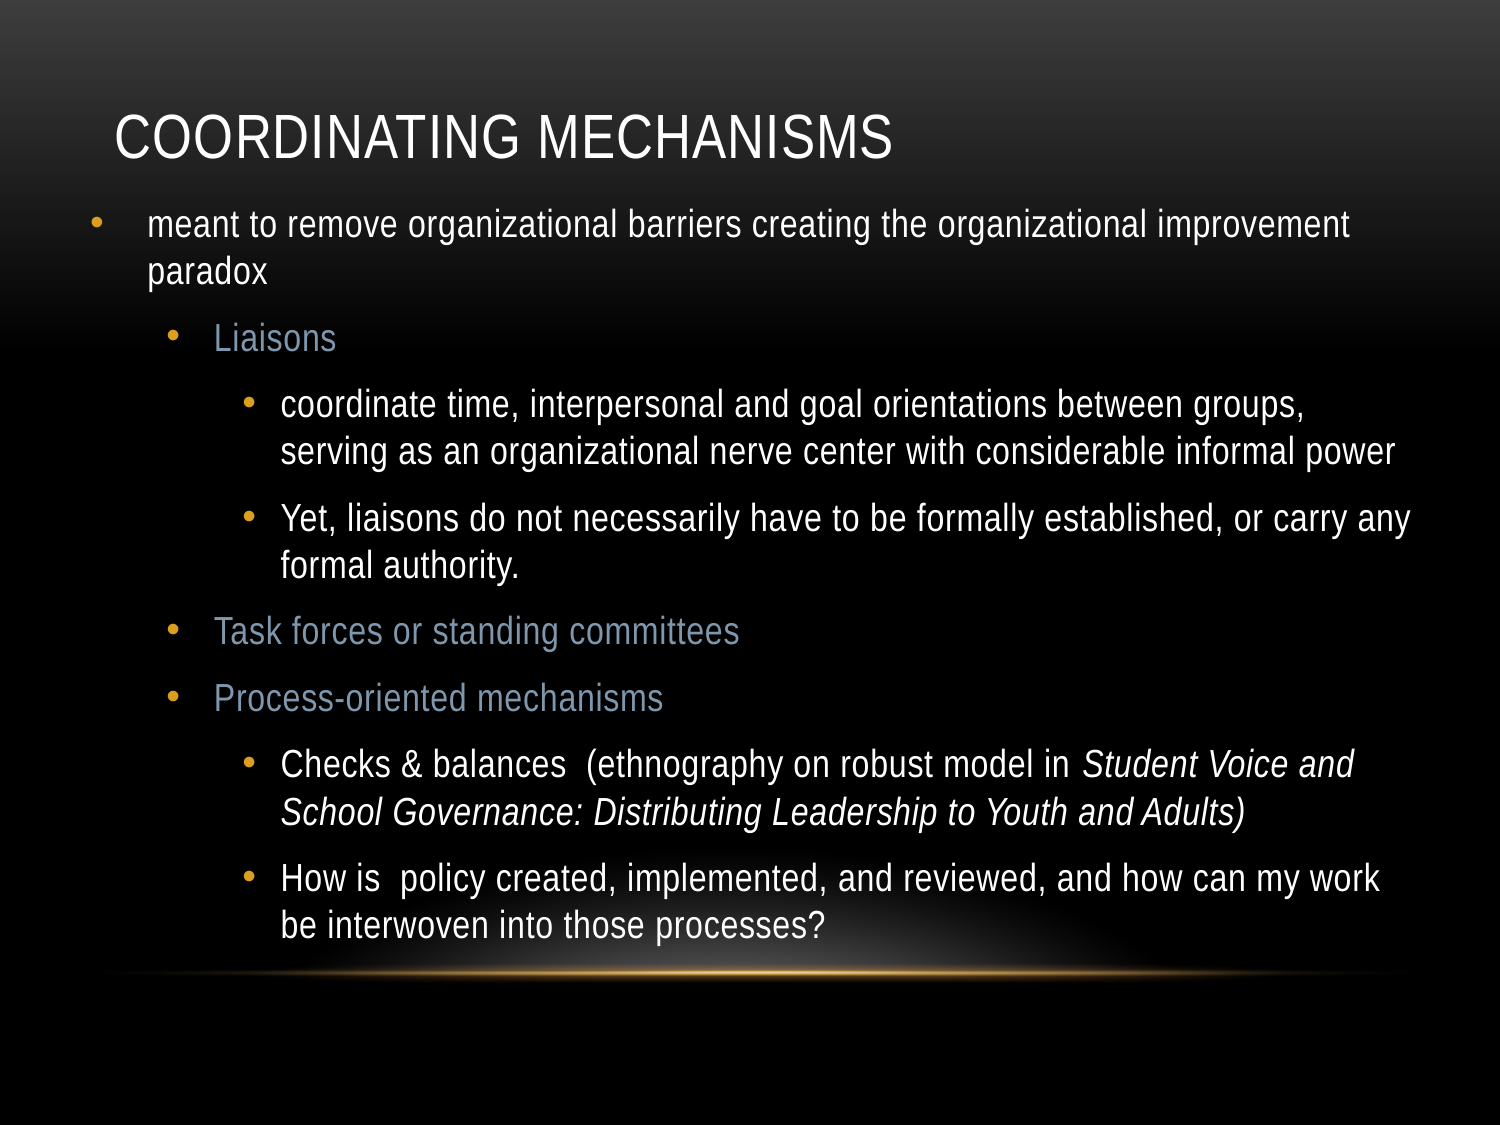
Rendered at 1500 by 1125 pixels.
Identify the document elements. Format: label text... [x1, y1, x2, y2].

title Coordinating Mechanisms [99, 0, 1400, 179]
list meant to remove organizational barriers creating the organizational improvement paradox Liaisons coordinate time, interpersonal and goal orientations between groups, serving as an organizational nerve center with considerable informal power Yet, liaisons do not necessarily have to be formally established, or carry any formal authority. Task forces or standing committees Process-oriented mechanisms Checks & balances (ethnography on robust model in Student Voice and School Governance: Distributing Leadership to Youth and Adults) How is policy created, implemented, and reviewed, and how can my work be interwoven into those processes? [75, 190, 1442, 964]
picture [0, 0, 1500, 1125]
